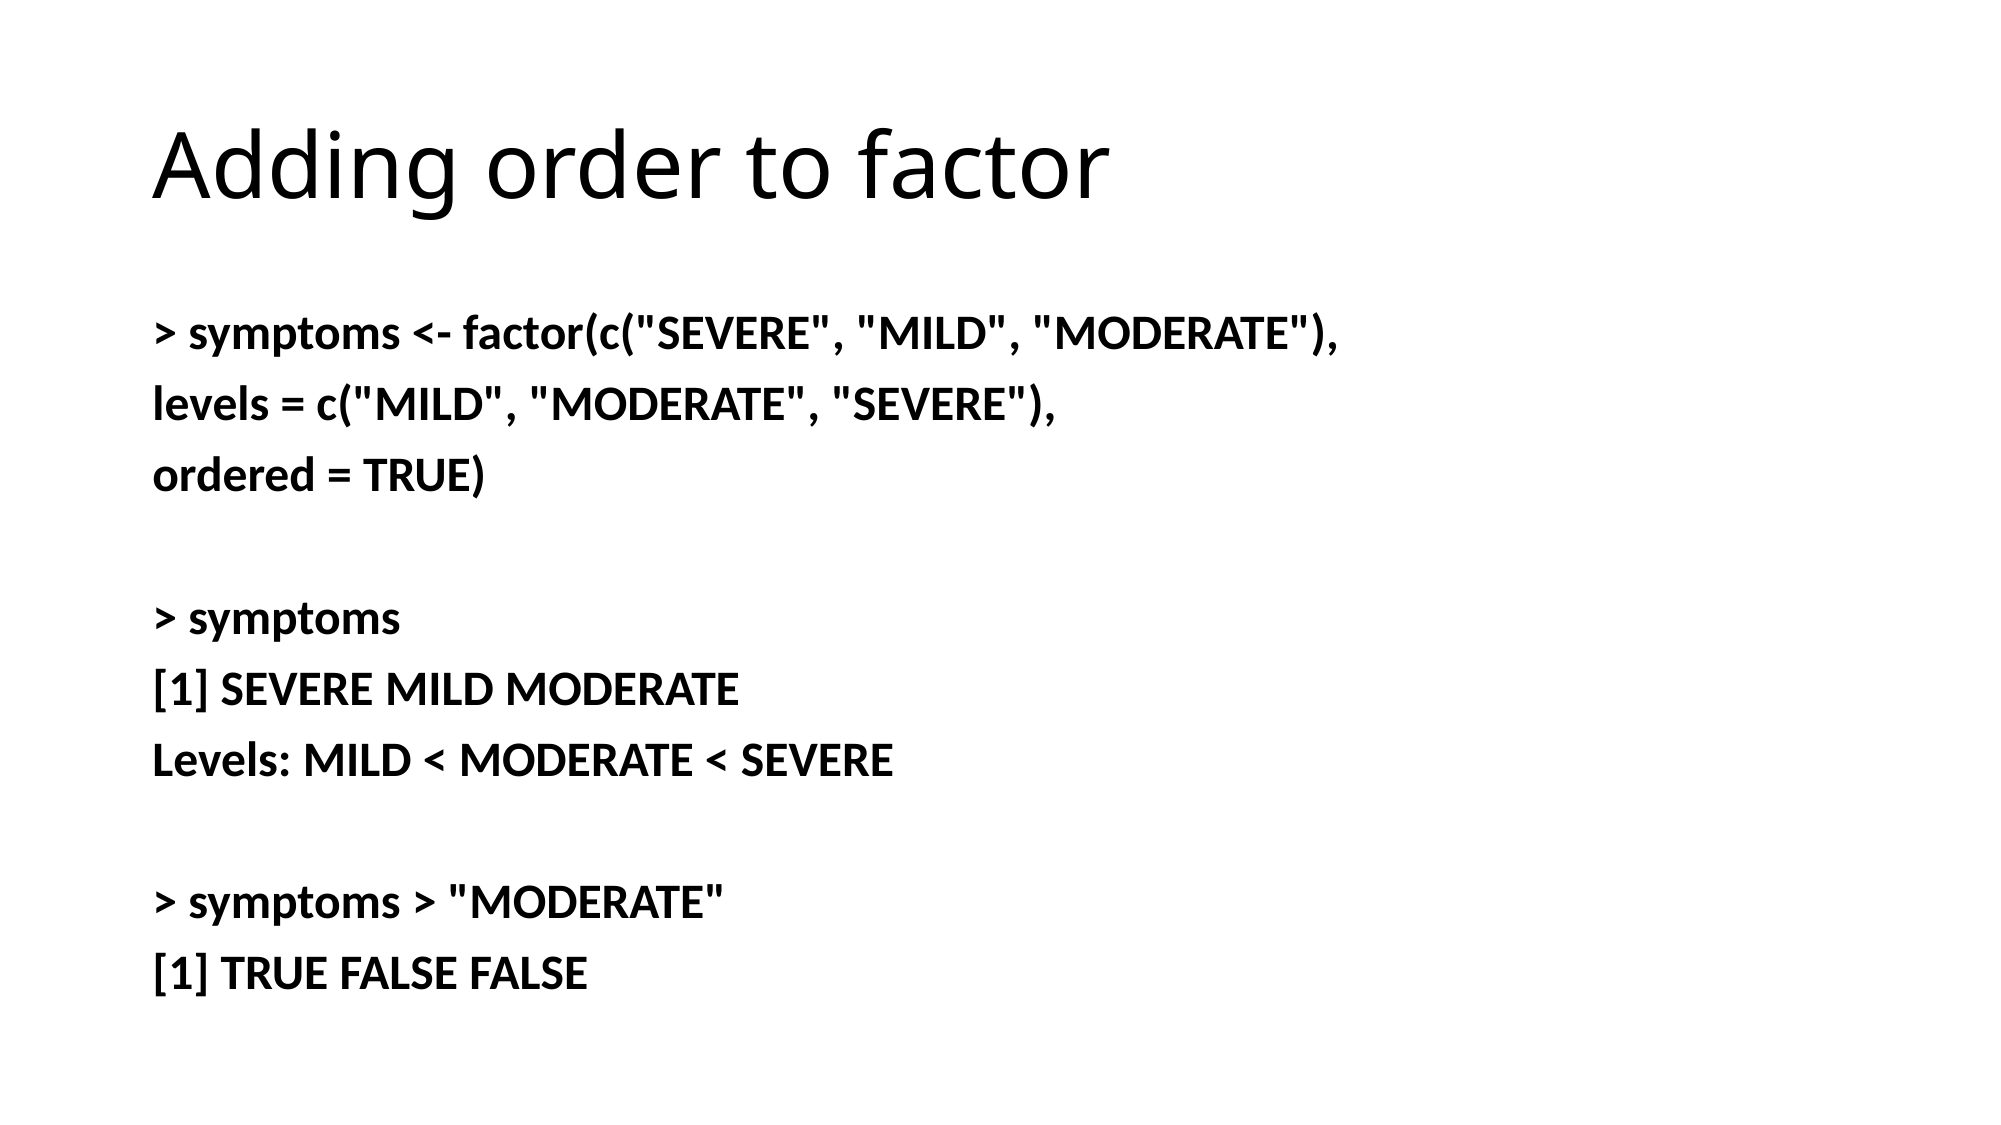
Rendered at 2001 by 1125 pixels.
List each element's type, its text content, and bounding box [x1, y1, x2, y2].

title Adding order to factor [137, 59, 1863, 278]
list > symptoms <- factor(c("SEVERE", "MILD", "MODERATE"), levels = c("MILD", "MODERATE", "SEVERE"), ordered = TRUE) > symptoms [1] SEVERE MILD MODERATE Levels: MILD < MODERATE < SEVERE > symptoms > "MODERATE" [1] TRUE FALSE FALSE [137, 299, 1863, 1014]
